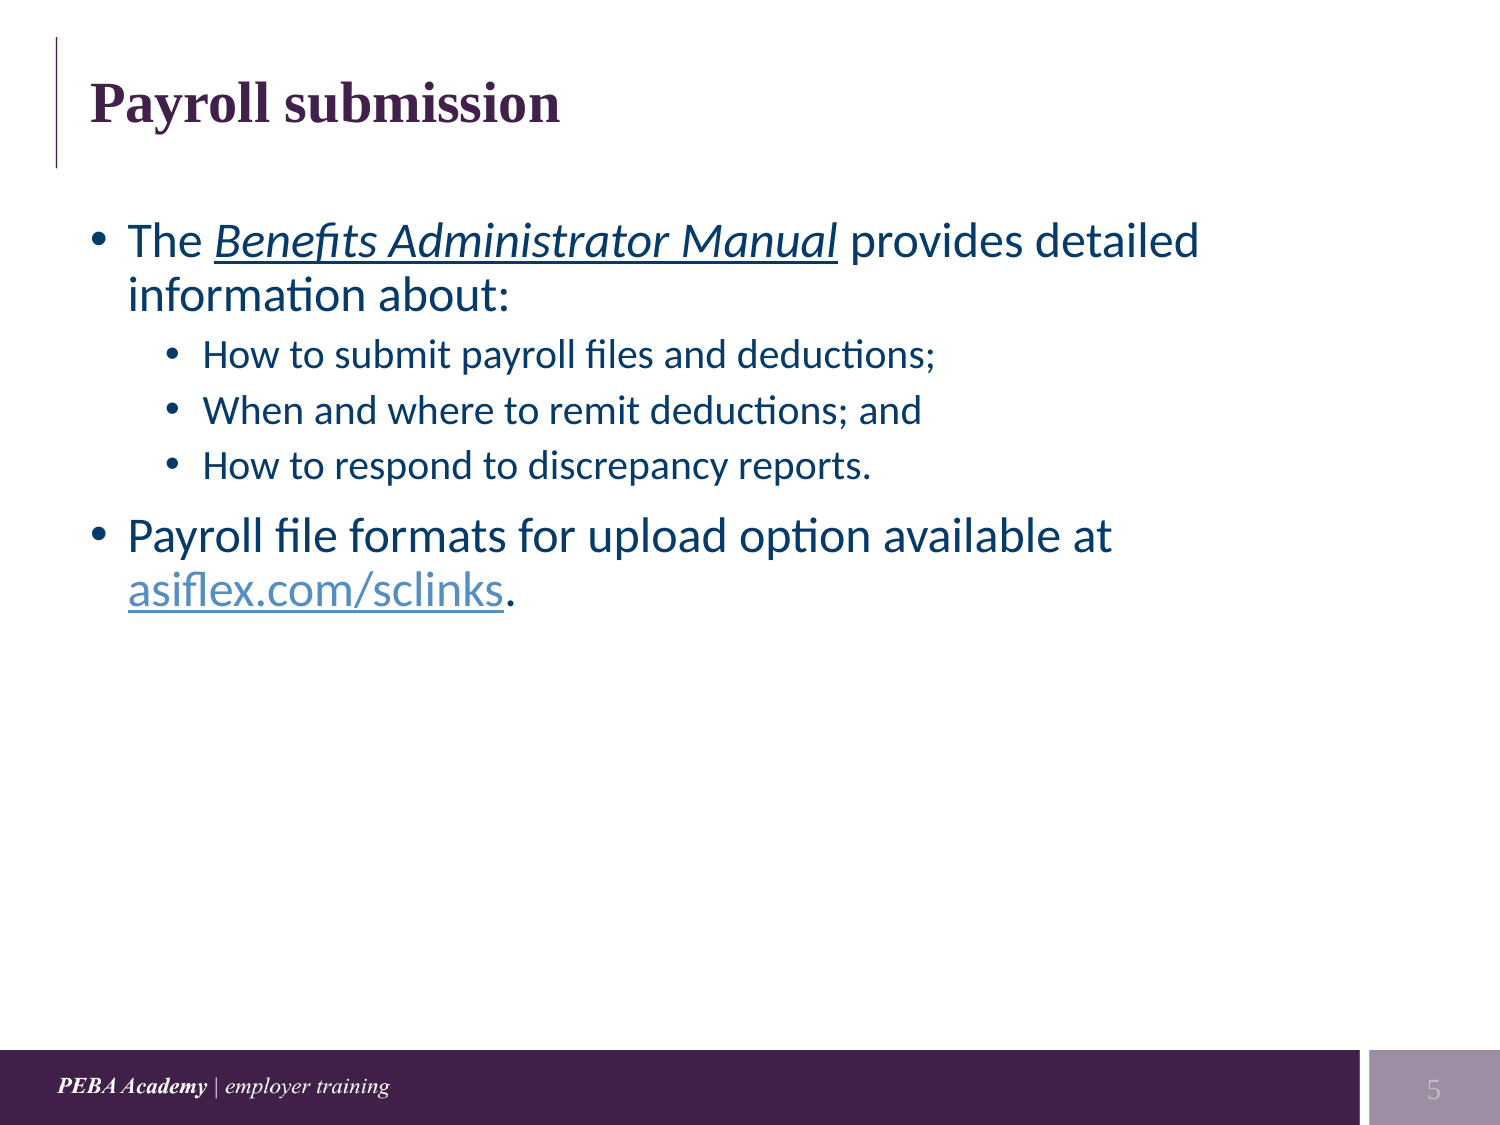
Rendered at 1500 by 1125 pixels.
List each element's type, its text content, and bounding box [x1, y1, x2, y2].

picture [0, 0, 1500, 1125]
list The Benefits Administrator Manual provides detailed information about: How to submit payroll files and deductions; When and where to remit deductions; and How to respond to discrepancy reports. Payroll file formats for upload option available at asiflex.com/sclinks. [75, 206, 1425, 1032]
title Payroll submission [75, 37, 1425, 170]
slide_number 5 [1368, 1050, 1500, 1125]
